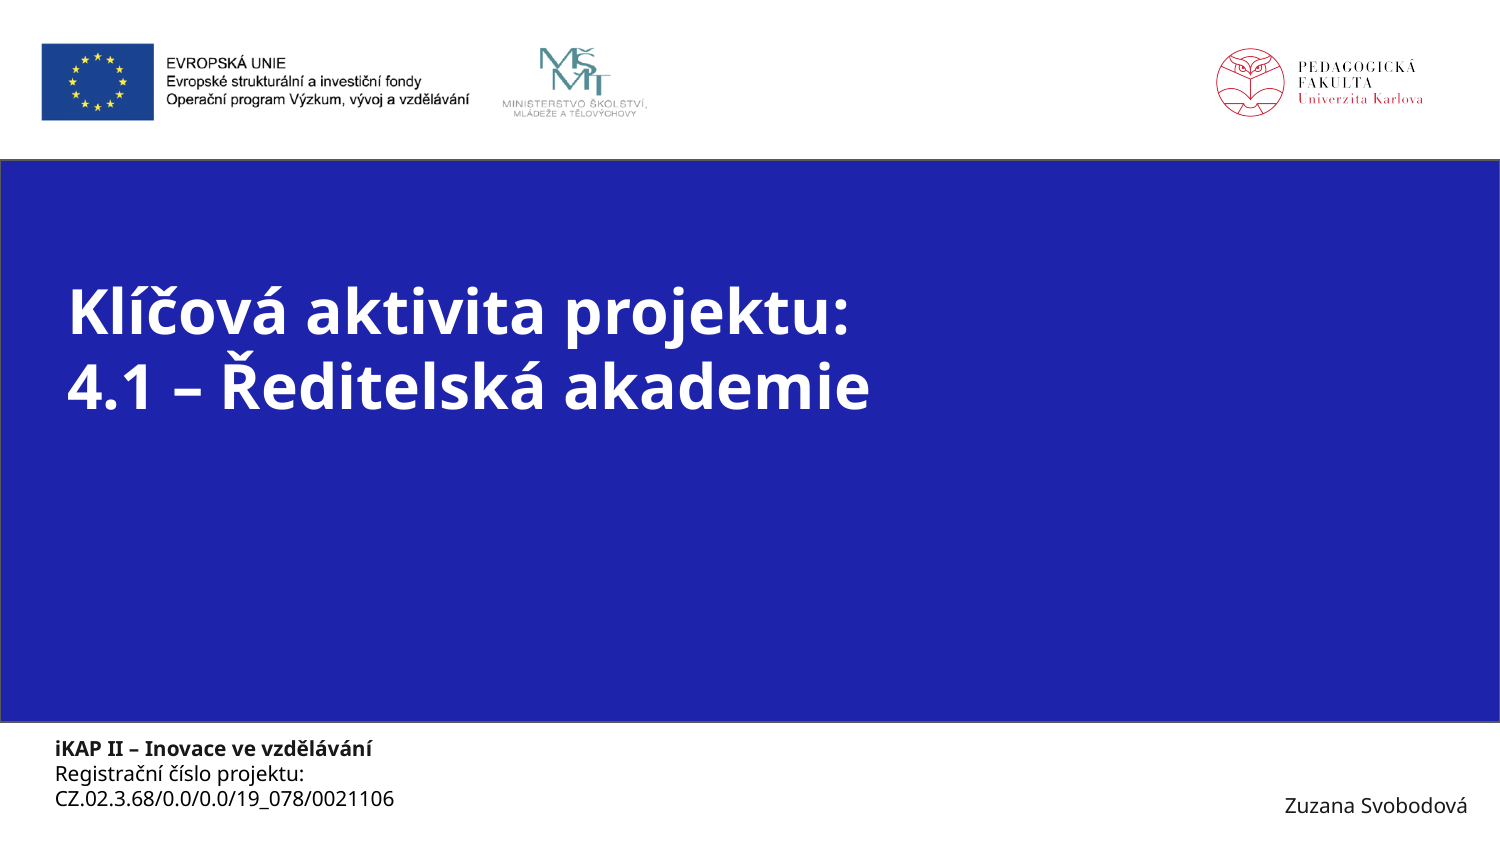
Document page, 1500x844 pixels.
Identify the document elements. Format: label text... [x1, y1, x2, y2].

text_box [0, 160, 1500, 722]
text_box Zuzana Svobodová [1131, 785, 1483, 826]
text_box iKAP II – Inovace ve vzdělávání Registrační číslo projektu: CZ.02.3.68/0.0/0.0/19_078/0021106 [40, 727, 771, 818]
text_box Klíčová aktivita projektu: 4.1 – Ředitelská akademie [52, 256, 1132, 512]
picture [1199, 30, 1440, 134]
picture [24, 24, 674, 148]
